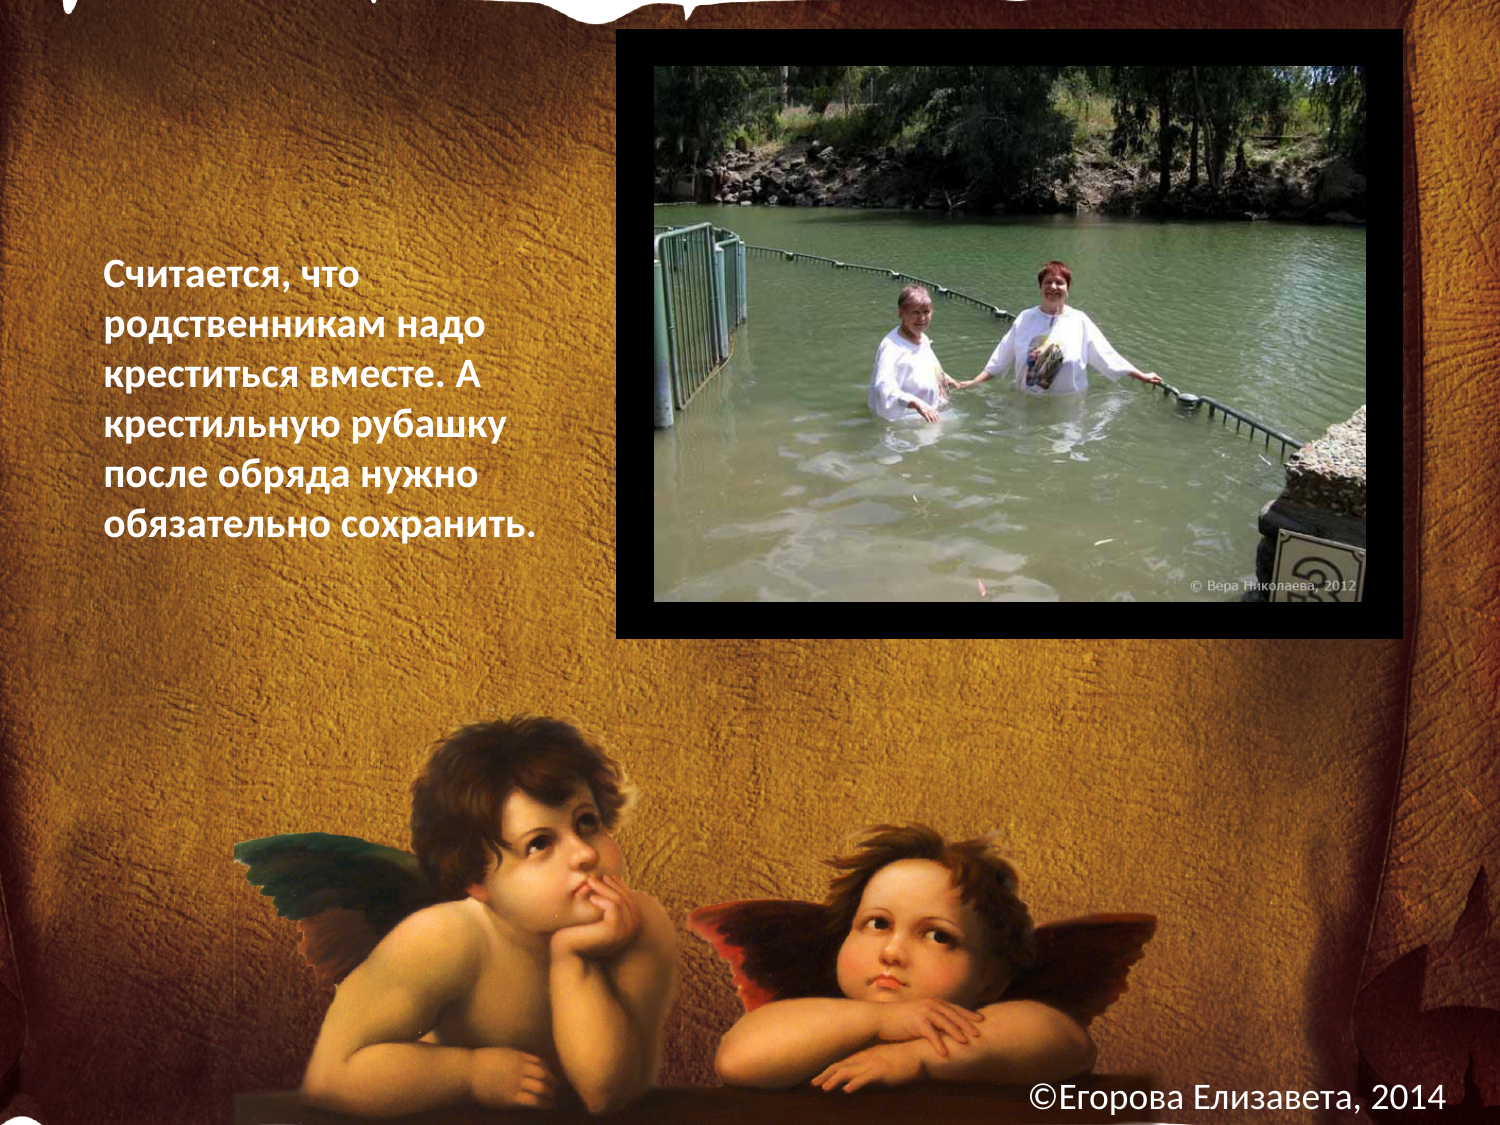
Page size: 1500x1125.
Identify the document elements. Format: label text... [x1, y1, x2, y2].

picture [0, 0, 1500, 1125]
text_box Считается, что родственникам надо креститься вместе. А крестильную рубашку после обряда нужно обязательно сохранить. [88, 238, 561, 554]
text_box ©Егорова Елизавета, 2014 [1012, 1064, 1471, 1125]
